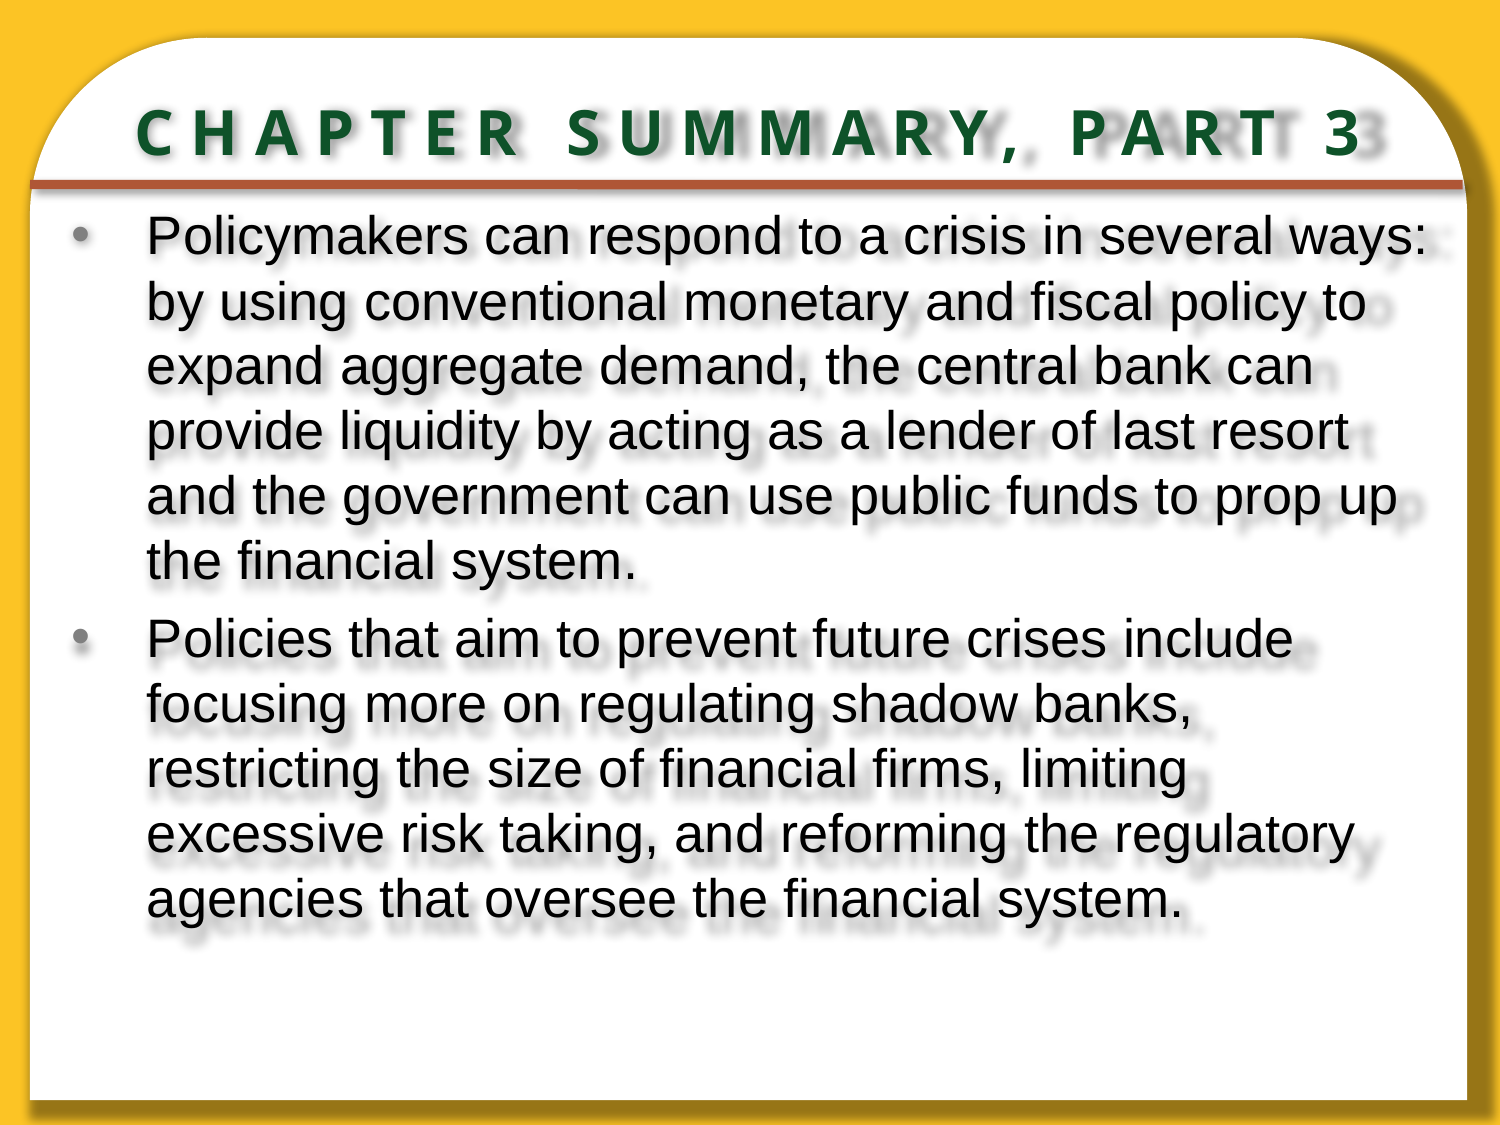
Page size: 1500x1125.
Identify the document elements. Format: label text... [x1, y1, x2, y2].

list Policymakers can respond to a crisis in several ways: by using conventional monetary and fiscal policy to expand aggregate demand, the central bank can provide liquidity by acting as a lender of last resort and the government can use public funds to prop up the financial system. Policies that aim to prevent future crises include focusing more on regulating shadow banks, restricting the size of financial firms, limiting excessive risk taking, and reforming the regulatory agencies that oversee the financial system. [56, 193, 1459, 1062]
title CHAPTER SUMMARY, PART 3 [30, 37, 1468, 176]
